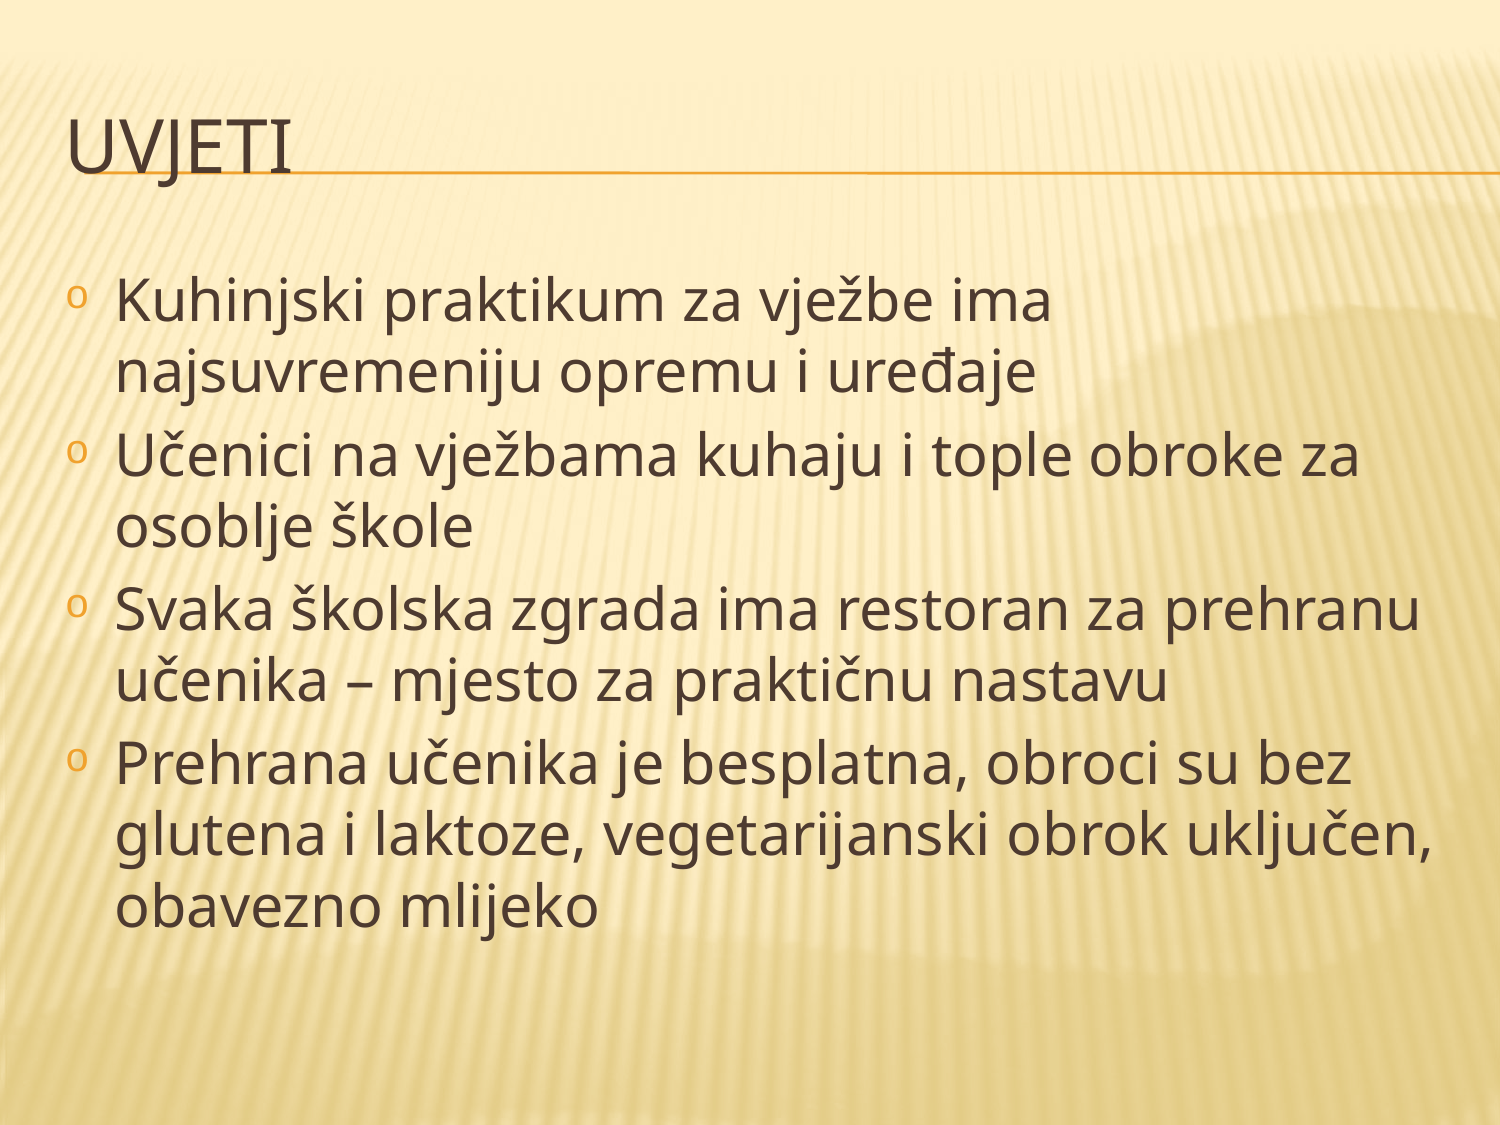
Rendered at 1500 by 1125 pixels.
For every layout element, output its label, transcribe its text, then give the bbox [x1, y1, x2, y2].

title uvjeti [50, 75, 1475, 213]
list Kuhinjski praktikum za vježbe ima najsuvremeniju opremu i uređaje Učenici na vježbama kuhaju i tople obroke za osoblje škole Svaka školska zgrada ima restoran za prehranu učenika – mjesto za praktičnu nastavu Prehrana učenika je besplatna, obroci su bez glutena i laktoze, vegetarijanski obrok uključen, obavezno mlijeko [50, 254, 1475, 998]
